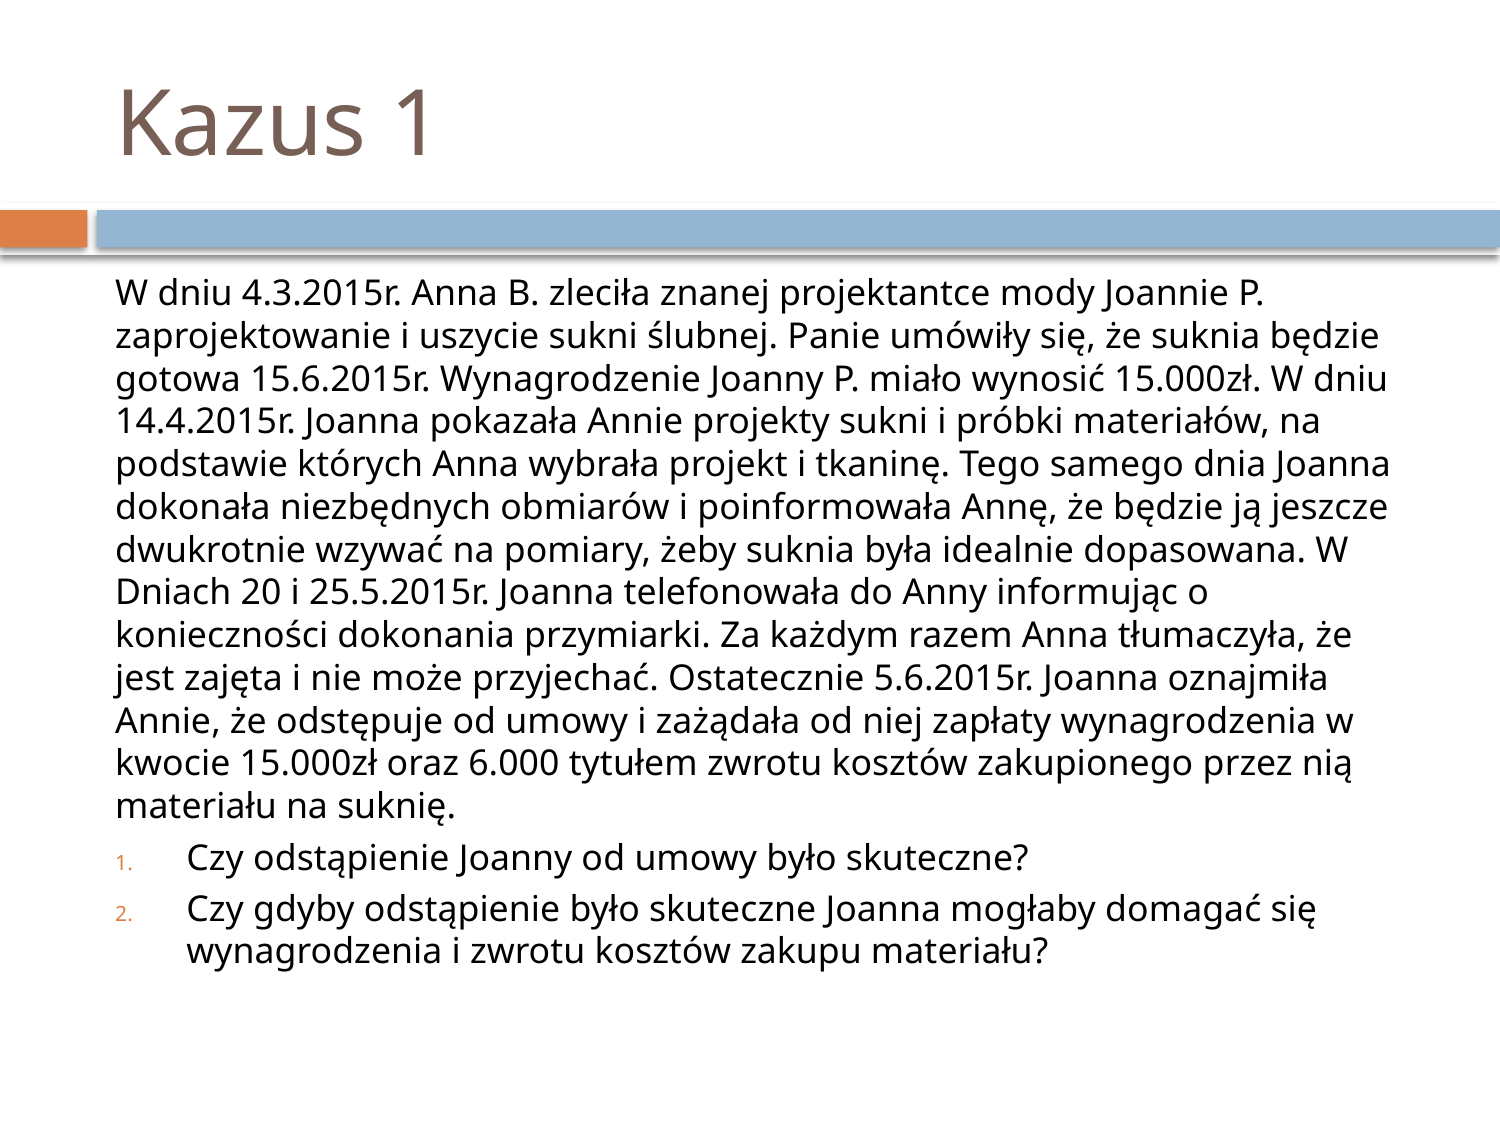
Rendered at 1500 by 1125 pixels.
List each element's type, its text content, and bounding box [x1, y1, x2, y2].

title Kazus 1 [100, 37, 1438, 200]
list W dniu 4.3.2015r. Anna B. zleciła znanej projektantce mody Joannie P. zaprojektowanie i uszycie sukni ślubnej. Panie umówiły się, że suknia będzie gotowa 15.6.2015r. Wynagrodzenie Joanny P. miało wynosić 15.000zł. W dniu 14.4.2015r. Joanna pokazała Annie projekty sukni i próbki materiałów, na podstawie których Anna wybrała projekt i tkaninę. Tego samego dnia Joanna dokonała niezbędnych obmiarów i poinformowała Annę, że będzie ją jeszcze dwukrotnie wzywać na pomiary, żeby suknia była idealnie dopasowana. W Dniach 20 i 25.5.2015r. Joanna telefonowała do Anny informując o konieczności dokonania przymiarki. Za każdym razem Anna tłumaczyła, że jest zajęta i nie może przyjechać. Ostatecznie 5.6.2015r. Joanna oznajmiła Annie, że odstępuje od umowy i zażądała od niej zapłaty wynagrodzenia w kwocie 15.000zł oraz 6.000 tytułem zwrotu kosztów zakupionego przez nią materiału na suknię. Czy odstąpienie Joanny od umowy było skuteczne? Czy gdyby odstąpienie było skuteczne Joanna mogłaby domagać się wynagrodzenia i zwrotu kosztów zakupu materiału? [100, 262, 1438, 1000]
